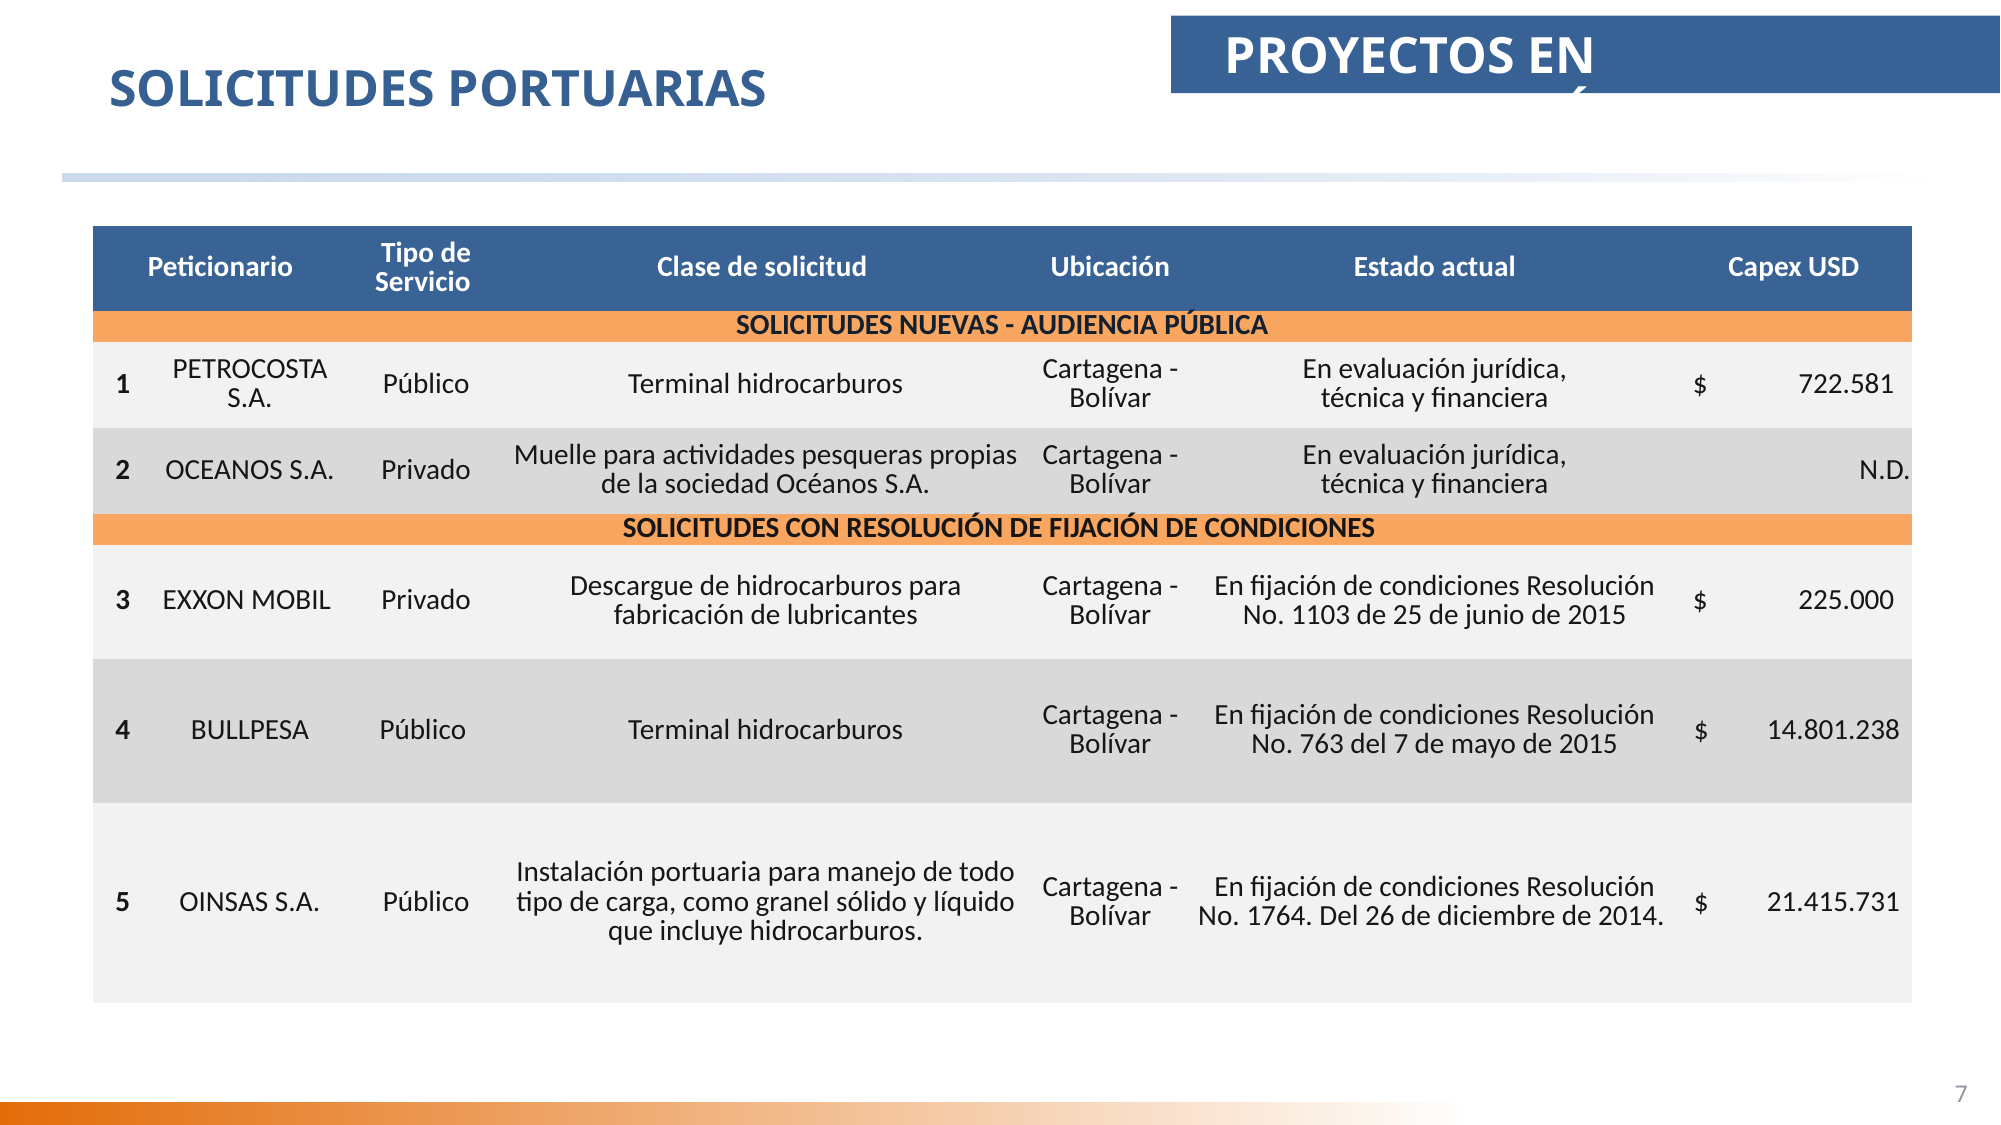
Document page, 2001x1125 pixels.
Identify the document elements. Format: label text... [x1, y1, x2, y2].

table_cell Público [348, 342, 504, 428]
table_cell En fijación de condiciones Resolución No. 1764. Del 26 de diciembre de 2014. [1194, 803, 1676, 1003]
slide_number 7 [1922, 1065, 2000, 1125]
table_cell Cartagena - Bolívar [1027, 428, 1194, 514]
table_header Peticionario [93, 226, 348, 311]
table_cell $ 21.415.731 [1676, 803, 1912, 1003]
table_cell 5 [93, 803, 152, 1003]
table_cell En fijación de condiciones Resolución No. 763 del 7 de mayo de 2015 [1194, 659, 1676, 803]
table_header Clase de solicitud [504, 226, 1027, 311]
table_cell En evaluación jurídica, técnica y financiera [1194, 428, 1676, 514]
table_cell Público [348, 659, 504, 803]
table_cell Muelle para actividades pesqueras propias de la sociedad Océanos S.A. [504, 428, 1027, 514]
table_cell Instalación portuaria para manejo de todo tipo de carga, como granel sólido y líquido que incluye hidrocarburos. [504, 803, 1027, 1003]
text_box SOLICITUDES PORTUARIAS [94, 48, 1985, 172]
table_header Tipo de Servicio [348, 226, 504, 311]
table_cell Cartagena - Bolívar [1027, 659, 1194, 803]
table_header Capex USD [1676, 226, 1912, 311]
table_cell 4 [93, 659, 152, 803]
table_cell 3 [93, 545, 152, 659]
table_cell N.D. [1676, 428, 1912, 514]
table_cell 1 [93, 342, 152, 428]
table_cell OCEANOS S.A. [152, 428, 348, 514]
table_cell Descargue de hidrocarburos para fabricación de lubricantes [504, 545, 1027, 659]
table_cell EXXON MOBIL [152, 545, 348, 659]
table_cell $ 14.801.238 [1676, 659, 1912, 803]
table_cell En evaluación jurídica, técnica y financiera [1194, 342, 1676, 428]
table_cell Terminal hidrocarburos [504, 659, 1027, 803]
table_cell En fijación de condiciones Resolución No. 1103 de 25 de junio de 2015 [1194, 545, 1676, 659]
table_cell OINSAS S.A. [152, 803, 348, 1003]
table_cell Cartagena - Bolívar [1027, 342, 1194, 428]
table_cell 2 [93, 428, 152, 514]
table_cell Cartagena - Bolívar [1027, 545, 1194, 659]
table_cell BULLPESA [152, 659, 348, 803]
table_header Ubicación [1027, 226, 1194, 311]
table_cell SOLICITUDES NUEVAS - AUDIENCIA PÚBLICA [93, 311, 1912, 342]
table_cell Privado [348, 428, 504, 514]
table_header Estado actual [1194, 226, 1676, 311]
table_cell PETROCOSTA S.A. [152, 342, 348, 428]
table_cell Privado [348, 545, 504, 659]
text_box PROYECTOS EN ESTRUCTURACIÓN [1171, 15, 2000, 94]
table_cell $ 225.000 [1676, 545, 1912, 659]
table_cell Público [348, 803, 504, 1003]
table_cell SOLICITUDES CON RESOLUCIÓN DE FIJACIÓN DE CONDICIONES [93, 514, 1912, 545]
table_cell $ 722.581 [1676, 342, 1912, 428]
table_cell Terminal hidrocarburos [504, 342, 1027, 428]
table_cell Cartagena - Bolívar [1027, 803, 1194, 1003]
